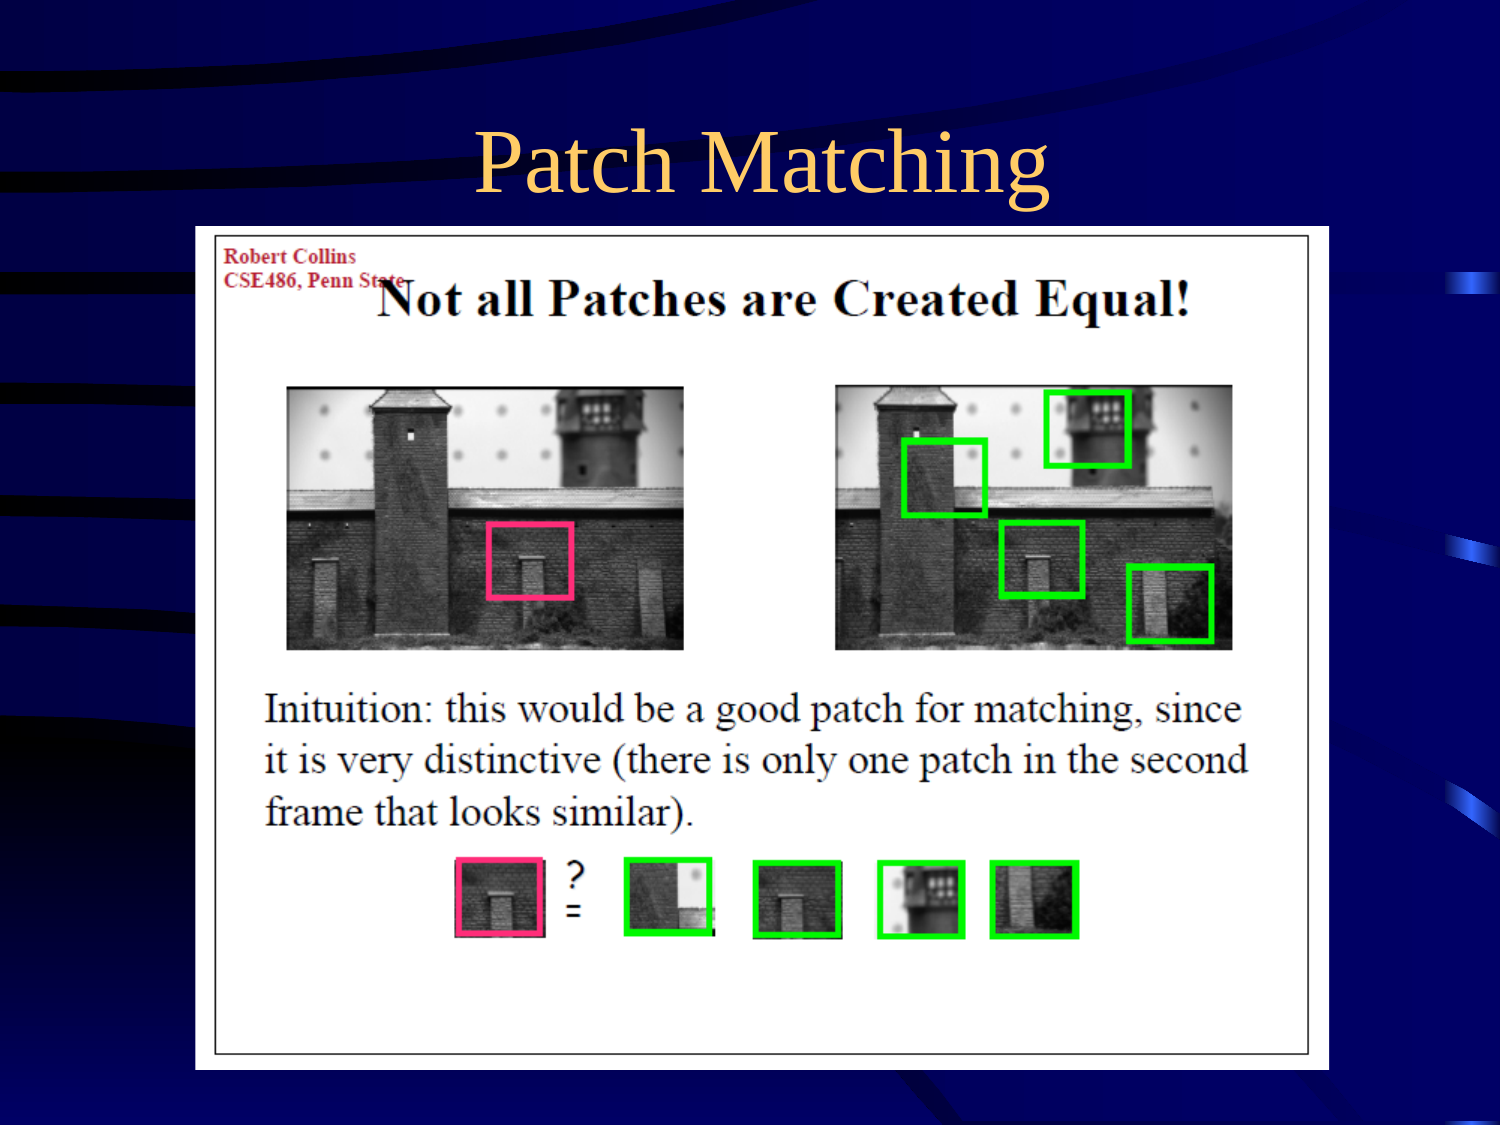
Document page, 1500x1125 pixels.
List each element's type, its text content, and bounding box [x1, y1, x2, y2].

picture [195, 226, 1330, 1071]
title Patch Matching [124, 62, 1401, 251]
